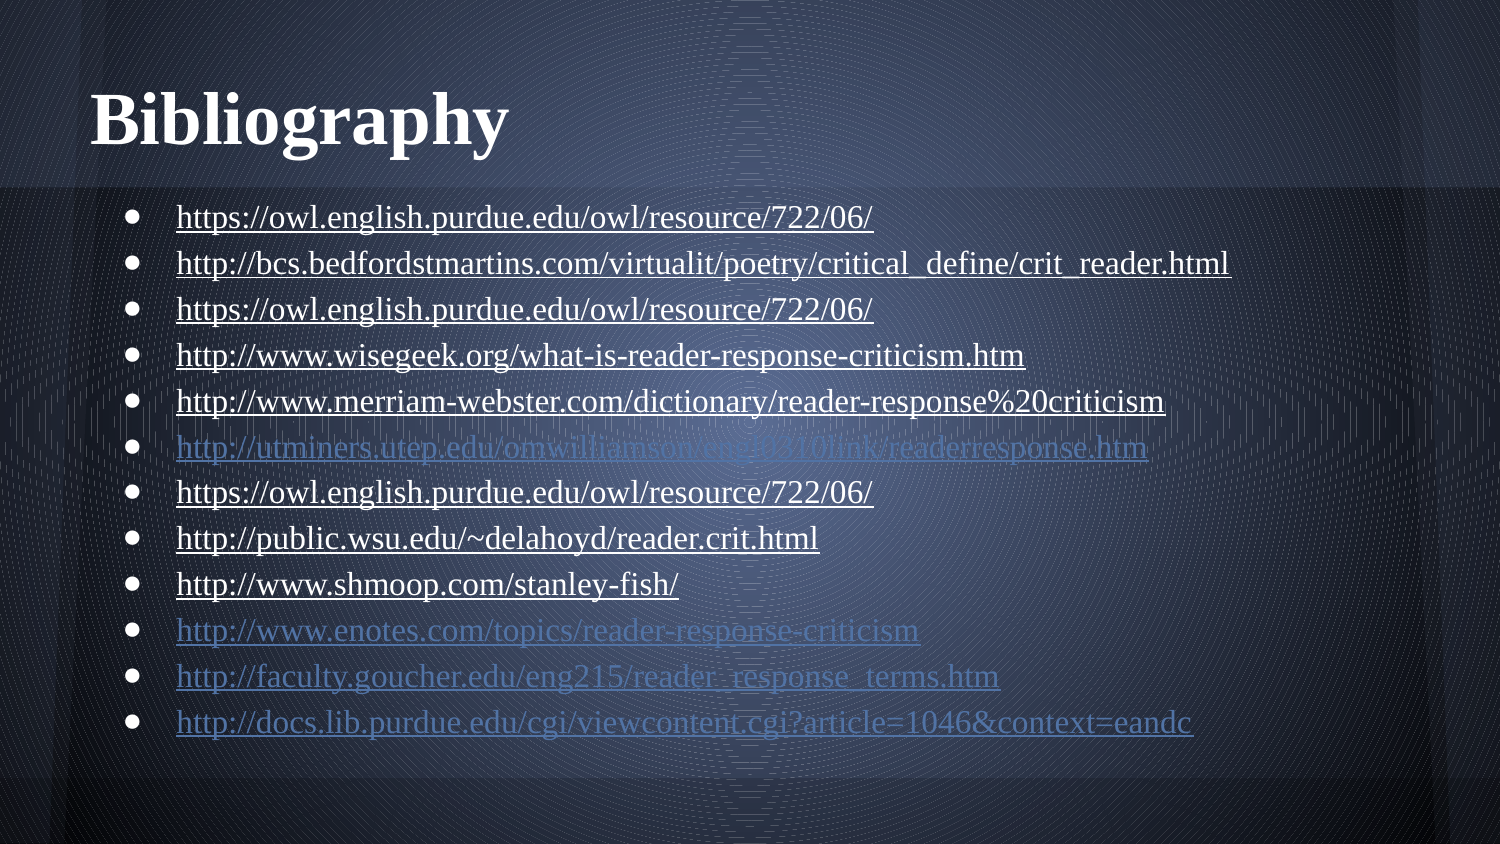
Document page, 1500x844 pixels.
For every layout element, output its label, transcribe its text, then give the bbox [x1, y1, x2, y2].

title Bibliography [75, 33, 1425, 175]
list https://owl.english.purdue.edu/owl/resource/722/06/ http://bcs.bedfordstmartins.com/virtualit/poetry/critical_define/crit_reader.html https://owl.english.purdue.edu/owl/resource/722/06/ http://www.wisegeek.org/what-is-reader-response-criticism.htm http://www.merriam-webster.com/dictionary/reader-response%20criticism http://utminers.utep.edu/omwilliamson/engl0310link/readerresponse.htm https://owl.english.purdue.edu/owl/resource/722/06/ http://public.wsu.edu/~delahoyd/reader.crit.html http://www.shmoop.com/stanley-fish/ http://www.enotes.com/topics/reader-response-criticism http://faculty.goucher.edu/eng215/reader_response_terms.htm http://docs.lib.purdue.edu/cgi/viewcontent.cgi?article=1046&context=eandc [86, 174, 1437, 786]
